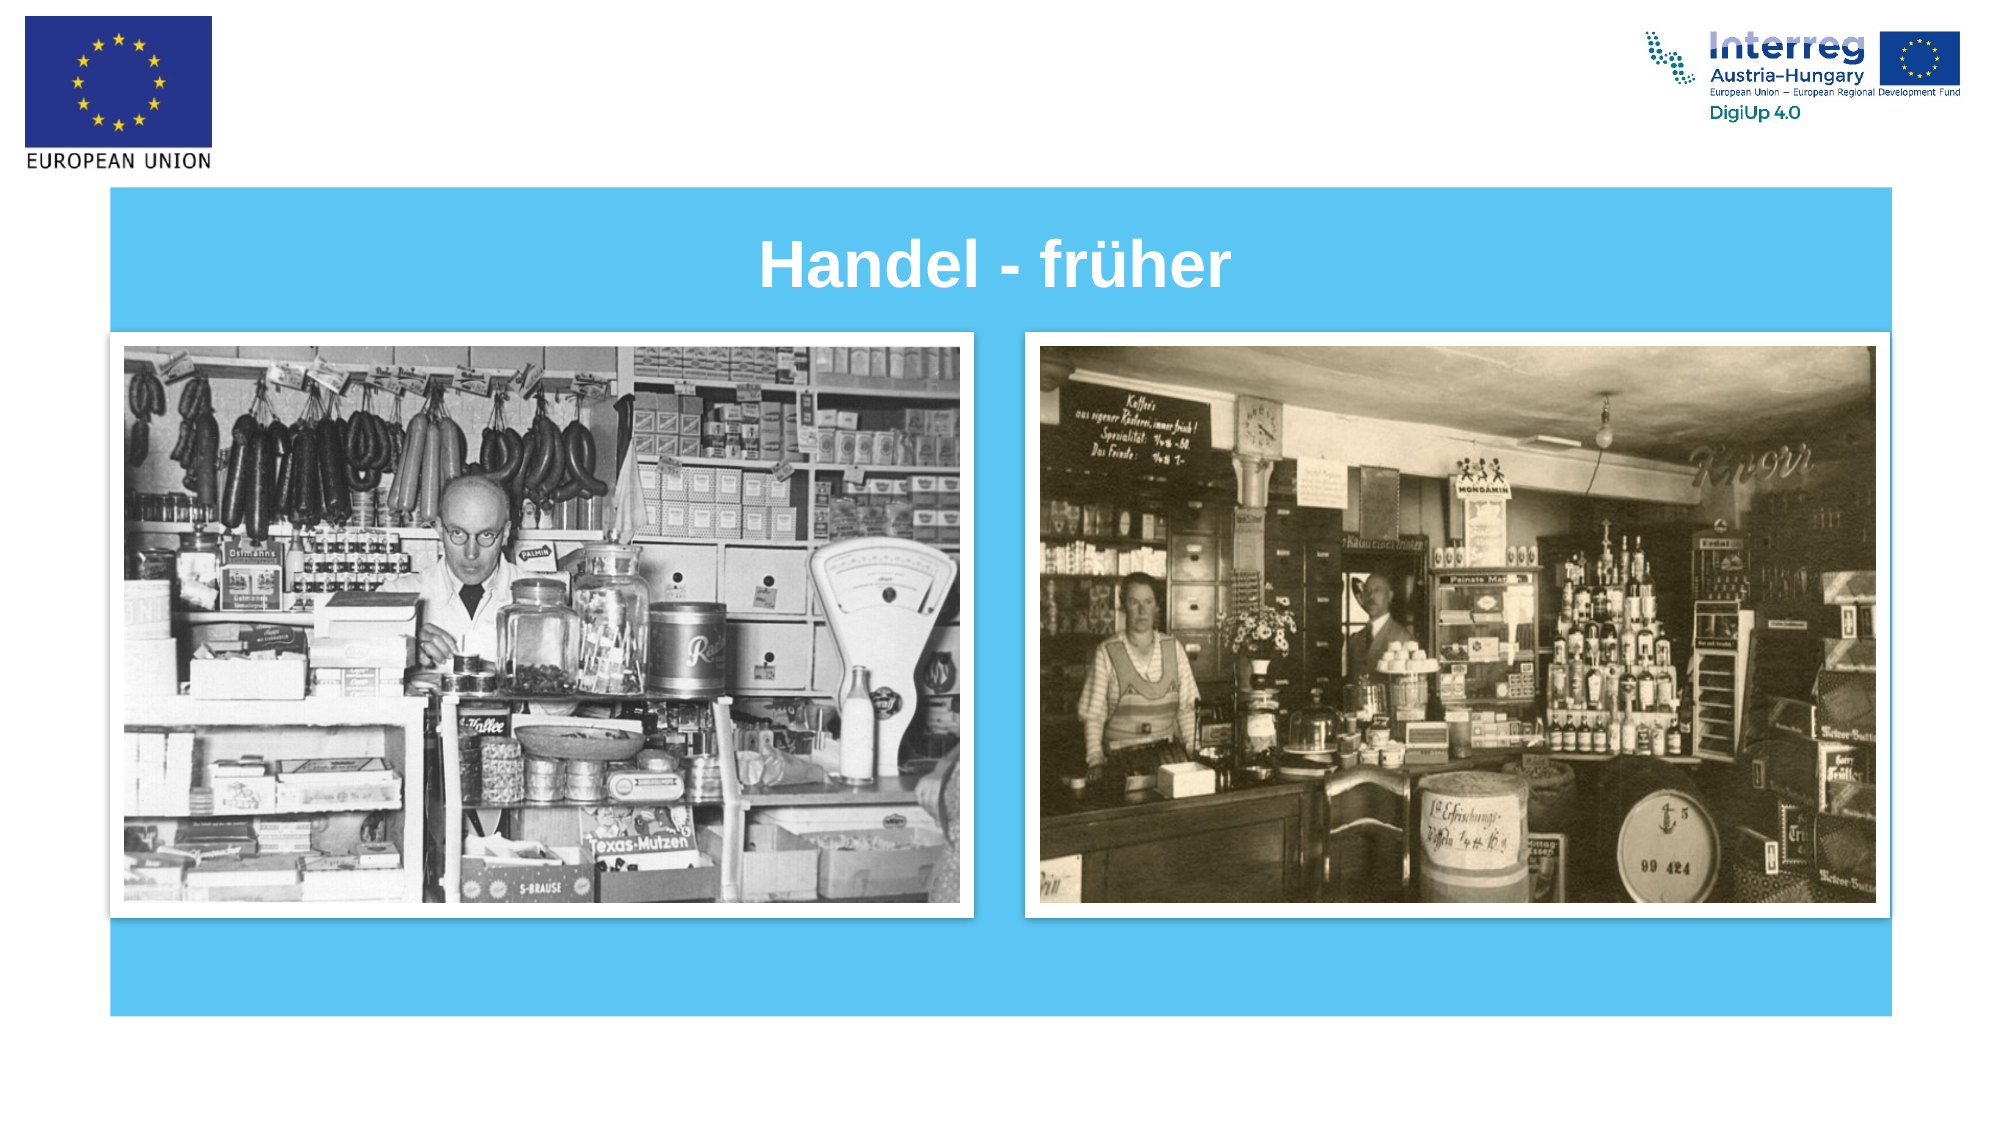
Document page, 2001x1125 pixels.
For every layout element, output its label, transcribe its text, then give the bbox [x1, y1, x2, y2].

picture [25, 16, 212, 171]
text_box Handel - früher [743, 162, 1255, 360]
picture [1039, 345, 1876, 903]
picture [124, 345, 960, 903]
picture [1630, 16, 1975, 134]
